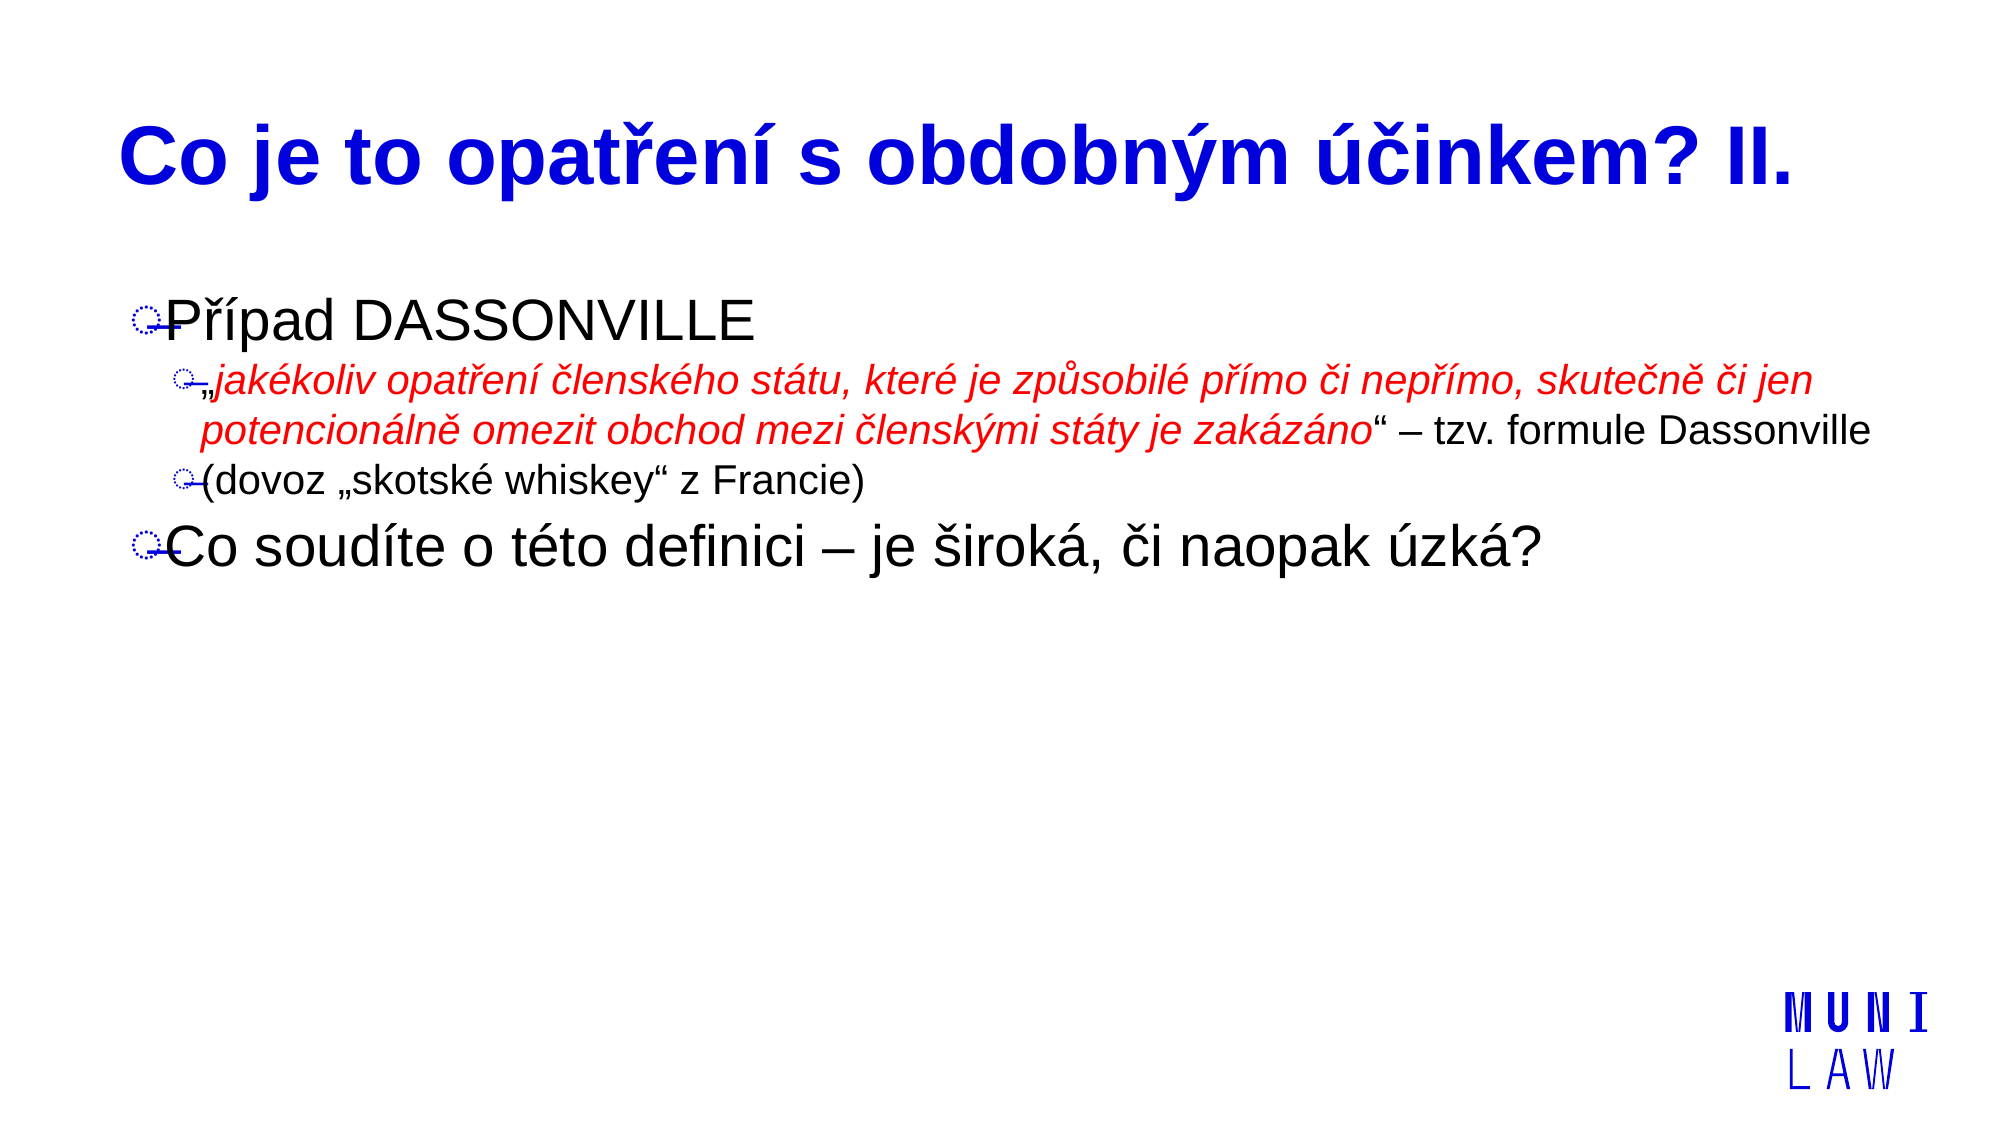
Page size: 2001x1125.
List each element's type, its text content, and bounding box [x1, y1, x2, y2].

list Případ DASSONVILLE „jakékoliv opatření členského státu, které je způsobilé přímo či nepřímo, skutečně či jen potencionálně omezit obchod mezi členskými státy je zakázáno“ – tzv. formule Dassonville (dovoz „skotské whiskey“ z Francie) Co soudíte o této definici – je široká, či naopak úzká? [118, 277, 1883, 957]
title Co je to opatření s obdobným účinkem? II. [118, 118, 1883, 193]
